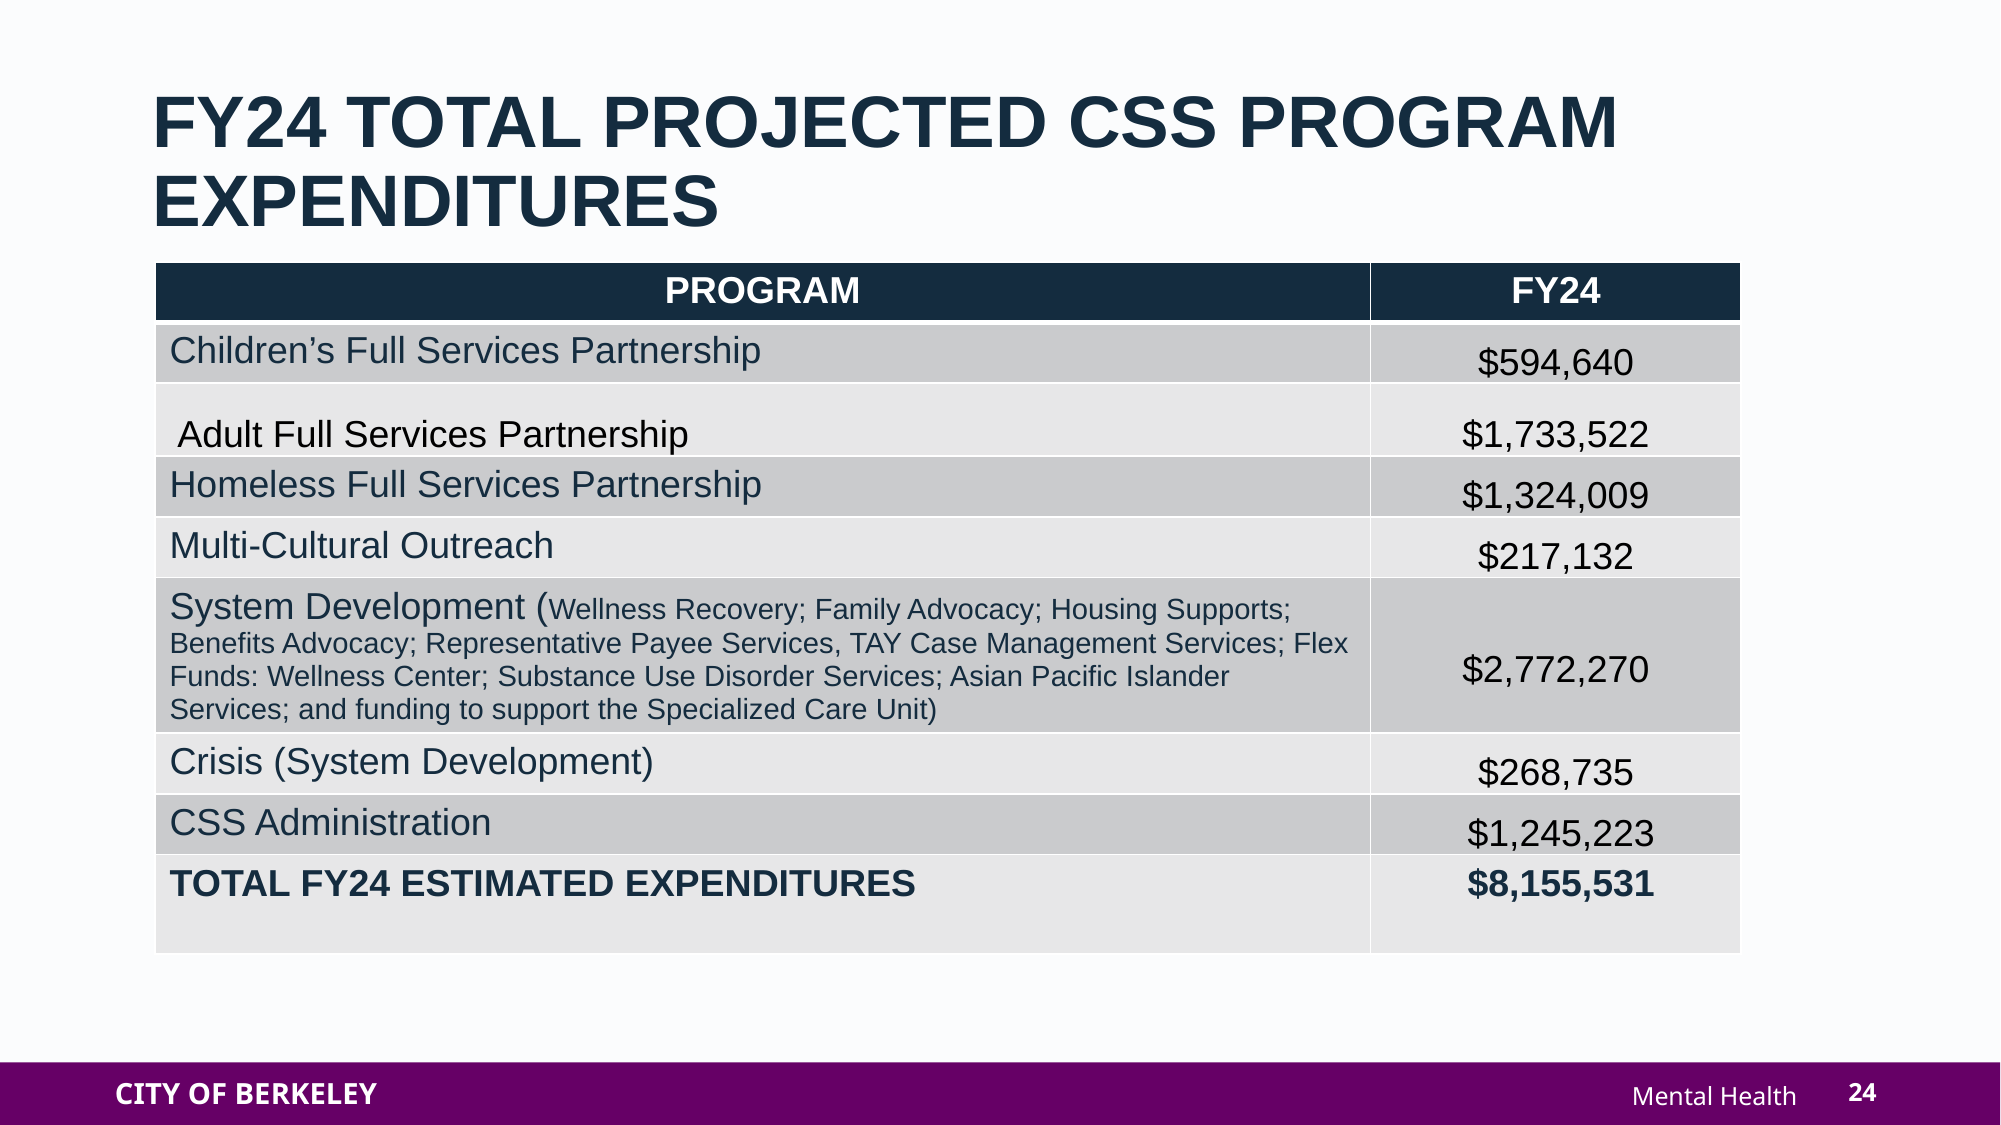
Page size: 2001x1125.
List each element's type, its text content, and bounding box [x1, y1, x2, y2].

table_cell Crisis (System Development) [156, 734, 1370, 793]
table_cell $217,132 [1371, 518, 1740, 577]
table_header PROGRAM [156, 263, 1370, 320]
table_cell $8,155,531 [1371, 855, 1740, 953]
table_header FY24 [1371, 263, 1740, 320]
table_cell $1,245,223 [1371, 795, 1740, 854]
table_cell $594,640 [1371, 325, 1740, 382]
table_cell Homeless Full Services Partnership [156, 457, 1370, 516]
table_cell TOTAL FY24 ESTIMATED EXPENDITURES [156, 855, 1370, 953]
table_cell Adult Full Services Partnership [156, 384, 1370, 455]
slide_number 24 [1812, 1062, 1913, 1125]
table_cell $2,772,270 [1371, 578, 1740, 732]
table_cell Multi-Cultural Outreach [156, 518, 1370, 577]
text_box FY24 TOTAL PROJECTED CSS PROGRAM EXPENDITURES [137, 77, 1863, 262]
table_cell System Development (Wellness Recovery; Family Advocacy; Housing Supports; Benefits Advocacy; Representative Payee Services, TAY Case Management Services; Flex Funds: Wellness Center; Substance Use Disorder Services; Asian Pacific Islander Services; and funding to support the Specialized Care Unit) [156, 578, 1370, 732]
table_cell $1,733,522 [1371, 384, 1740, 455]
table_cell CSS Administration [156, 795, 1370, 854]
table_cell Children’s Full Services Partnership [156, 325, 1370, 382]
table_cell $268,735 [1371, 734, 1740, 793]
table_cell $1,324,009 [1371, 457, 1740, 516]
